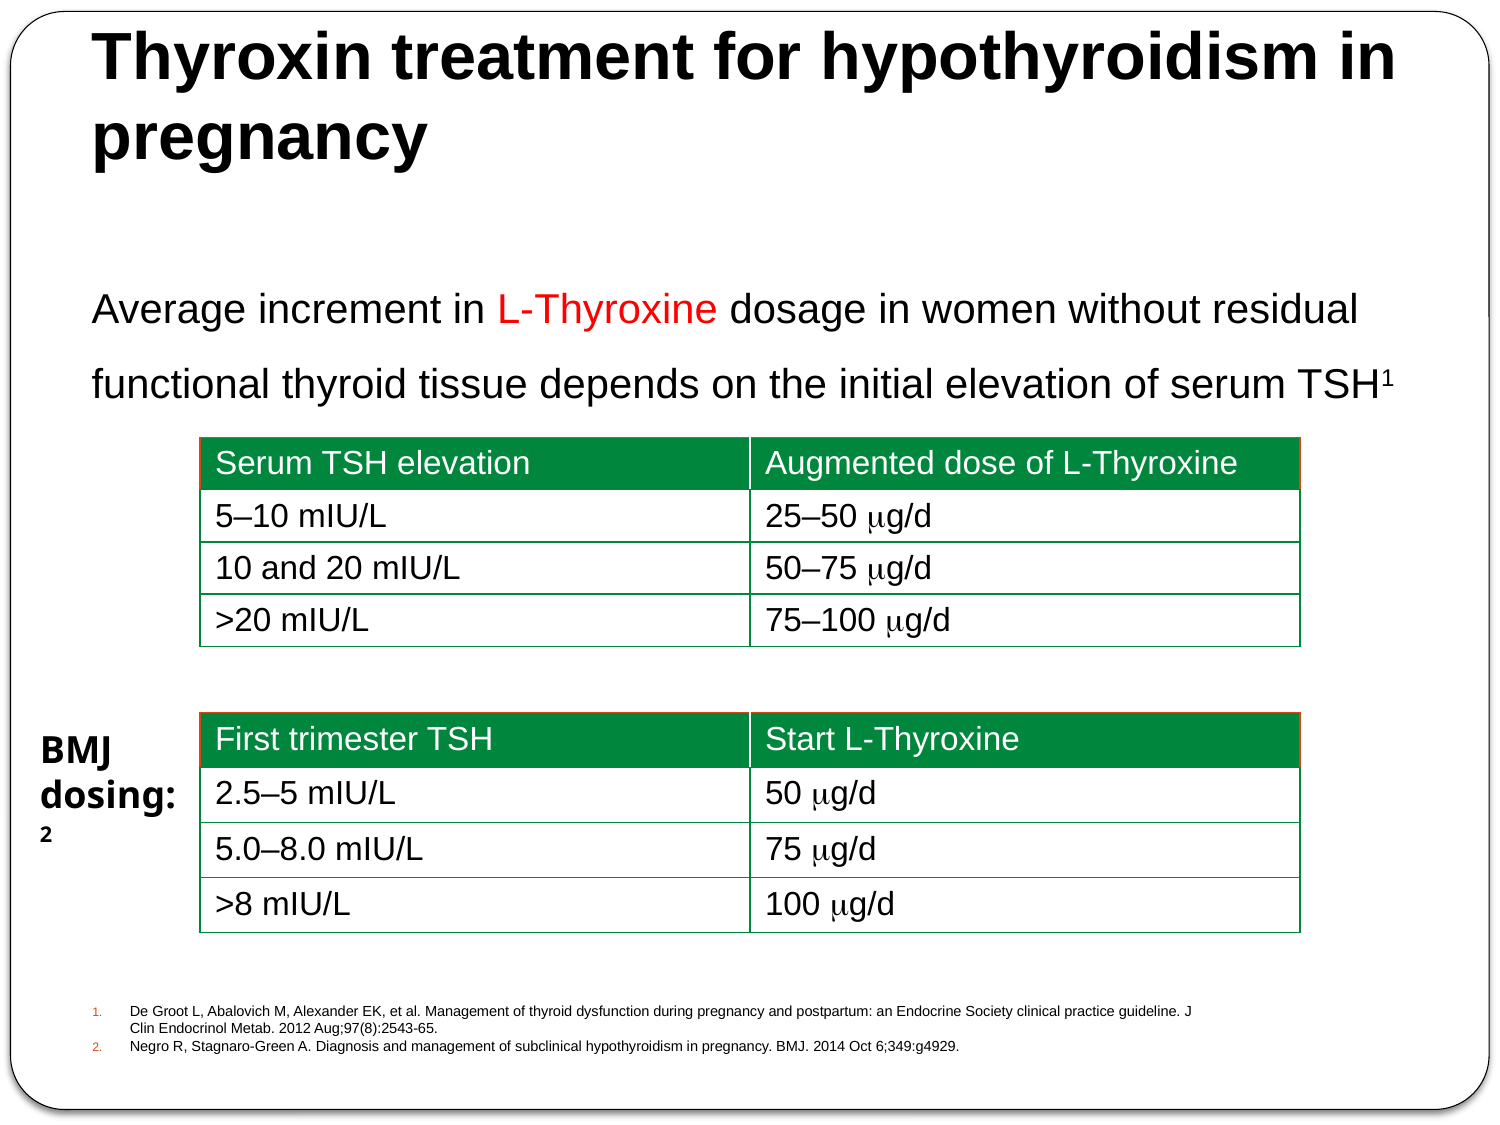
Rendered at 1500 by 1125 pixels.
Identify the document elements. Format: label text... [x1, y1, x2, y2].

table_cell 100 mg/d [751, 878, 1299, 932]
table_cell 50–75 mg/d [751, 543, 1299, 593]
text_box BMJ dosing:2 [24, 718, 199, 869]
table_header First trimester TSH [201, 713, 749, 767]
title Thyroxin treatment for hypothyroidism in pregnancy [76, 0, 1425, 188]
table_cell 5–10 mIU/L [201, 490, 749, 541]
table_cell 75–100 mg/d [751, 595, 1299, 646]
list Average increment in L-Thyroxine dosage in women without residual functional thyroid tissue depends on the initial elevation of serum TSH1 [76, 249, 1427, 993]
table_cell 25–50 mg/d [751, 490, 1299, 541]
table_header Start L-Thyroxine [751, 713, 1299, 767]
table_header Serum TSH elevation [201, 438, 749, 489]
list De Groot L, Abalovich M, Alexander EK, et al. Management of thyroid dysfunction during pregnancy and postpartum: an Endocrine Society clinical practice guideline. J Clin Endocrinol Metab. 2012 Aug;97(8):2543-65. Negro R, Stagnaro-Green A. Diagnosis and management of subclinical hypothyroidism in pregnancy. BMJ. 2014 Oct 6;349:g4929. [77, 994, 1213, 1112]
table_cell 75 mg/d [751, 823, 1299, 877]
table_cell >20 mIU/L [201, 595, 749, 646]
table_header Augmented dose of L-Thyroxine [751, 438, 1299, 489]
table_cell 5.0–8.0 mIU/L [201, 823, 749, 877]
table_cell >8 mIU/L [201, 878, 749, 932]
table_cell 10 and 20 mIU/L [201, 543, 749, 593]
table_cell 50 mg/d [751, 768, 1299, 822]
table_cell 2.5–5 mIU/L [201, 768, 749, 822]
